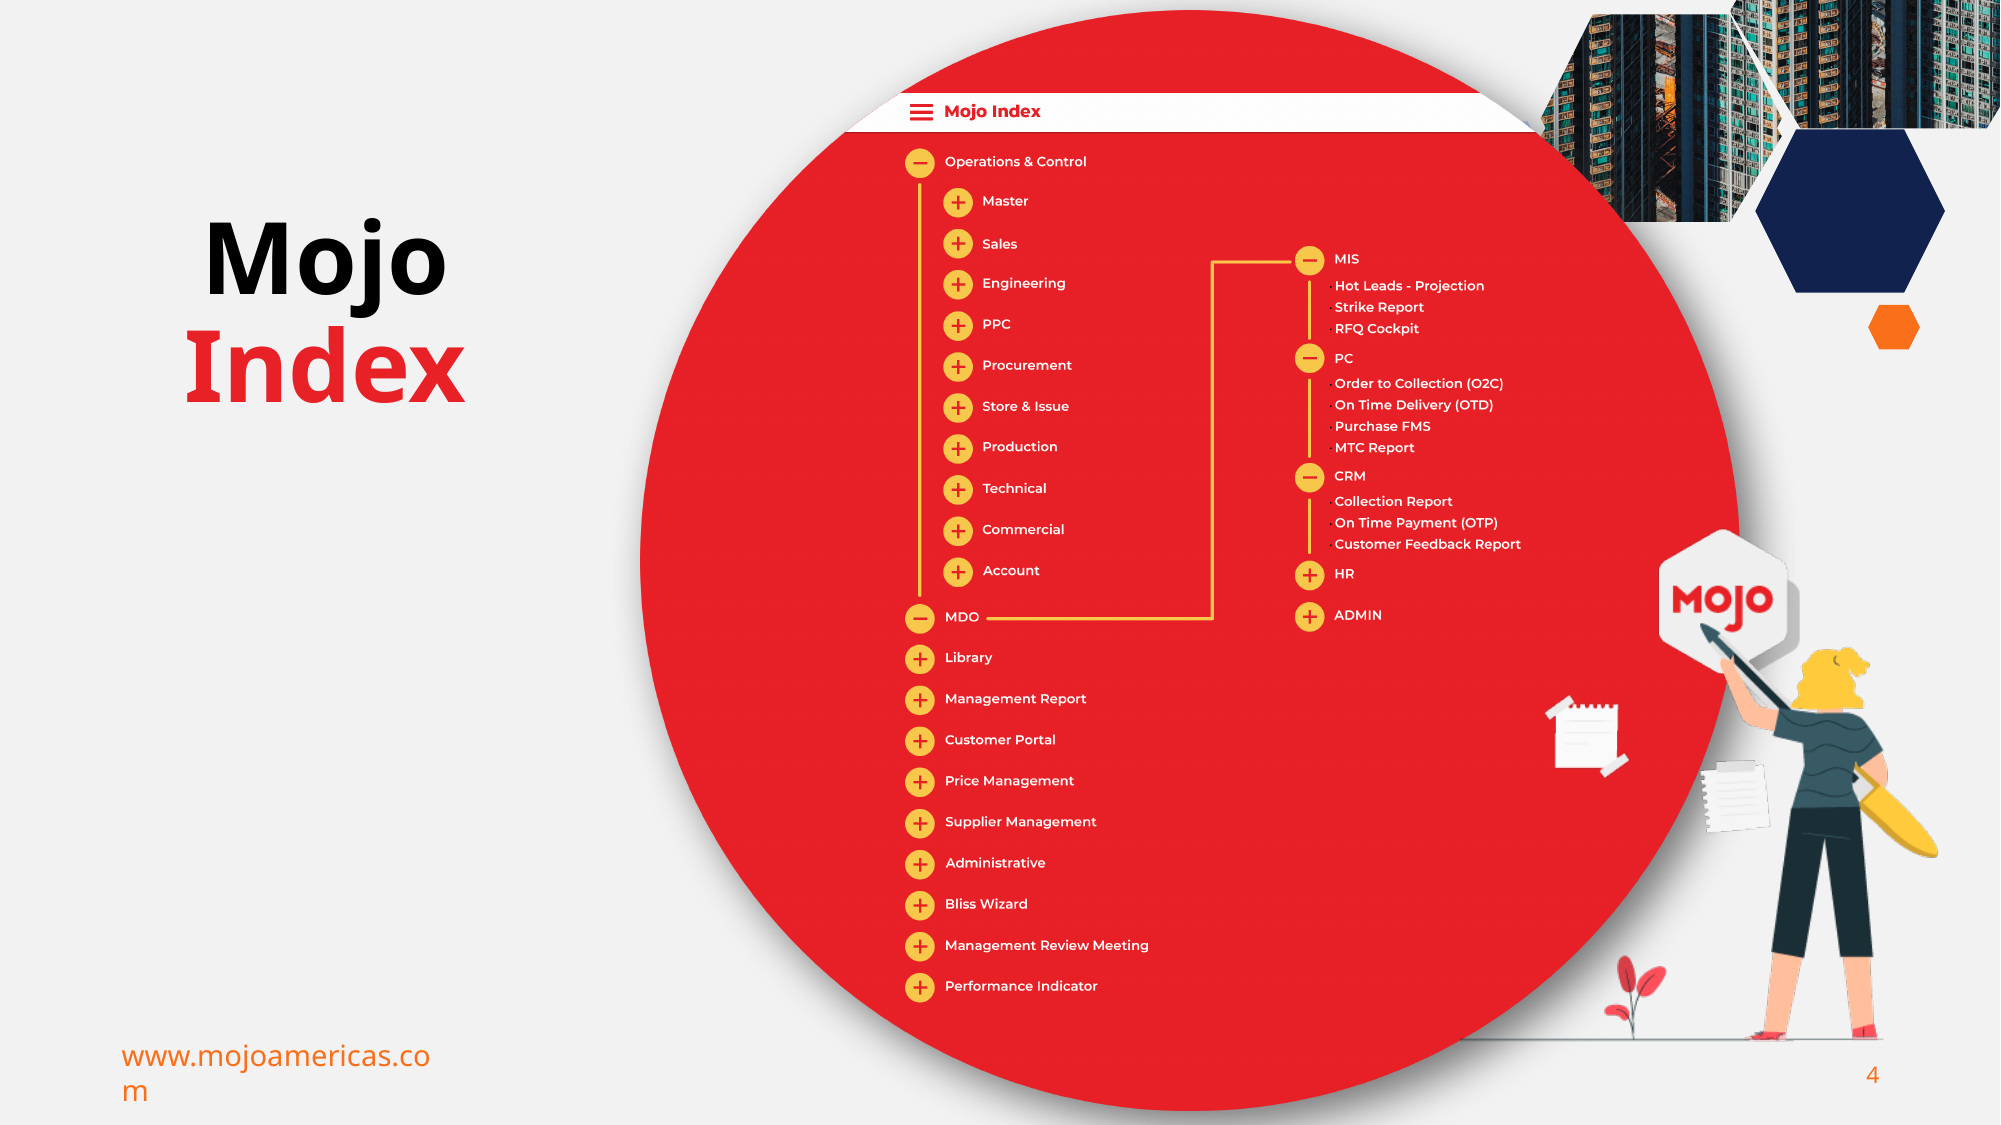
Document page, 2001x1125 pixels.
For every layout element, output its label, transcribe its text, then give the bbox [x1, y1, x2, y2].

text_box www.mojoamericas.com [106, 1043, 460, 1101]
title Mojo Index [43, 201, 608, 343]
picture [640, 0, 2000, 1111]
